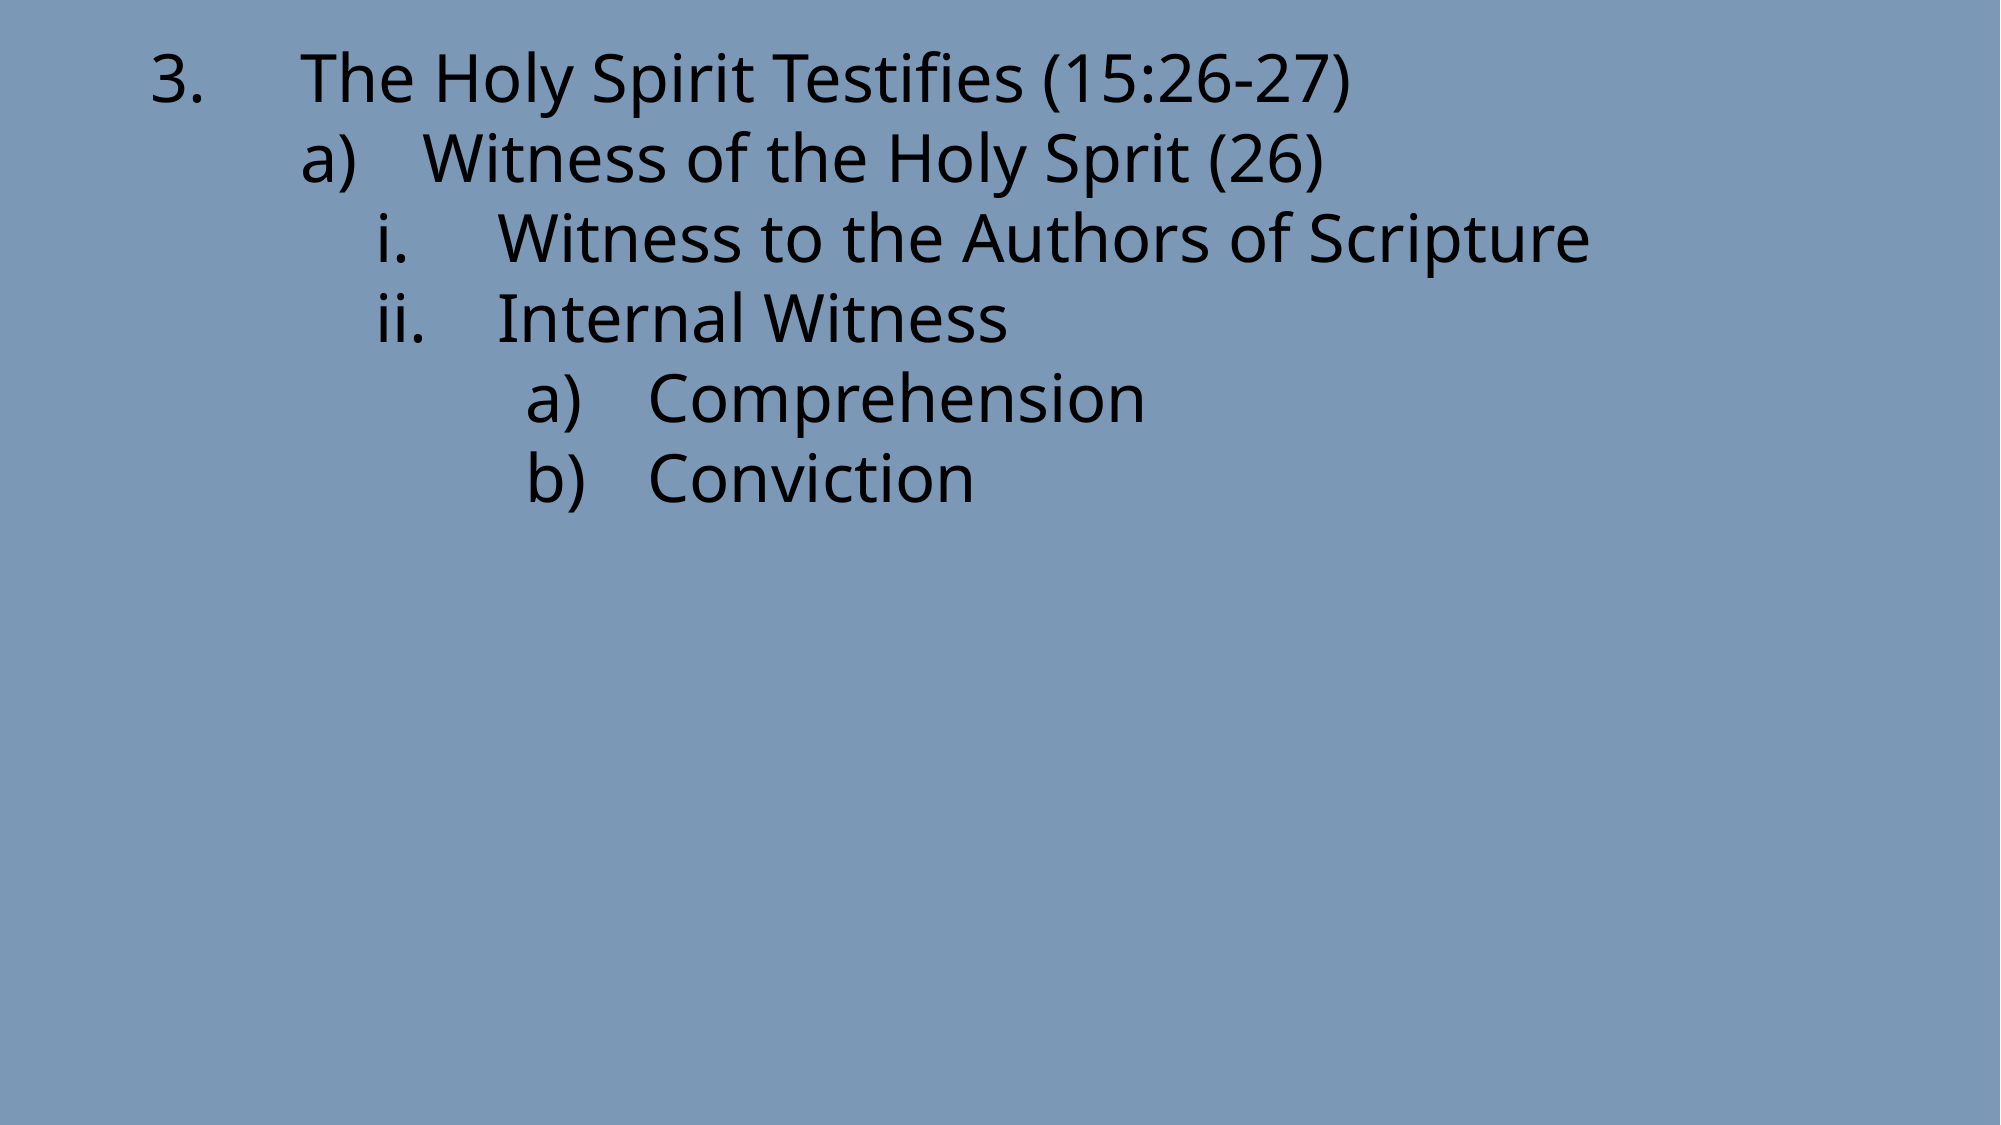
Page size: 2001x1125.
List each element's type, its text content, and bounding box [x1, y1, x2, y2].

text_box 3. The Holy Spirit Testifies (15:26-27) Witness of the Holy Sprit (26) Witness to the Authors of Scripture Internal Witness Comprehension Conviction [135, 28, 1818, 524]
